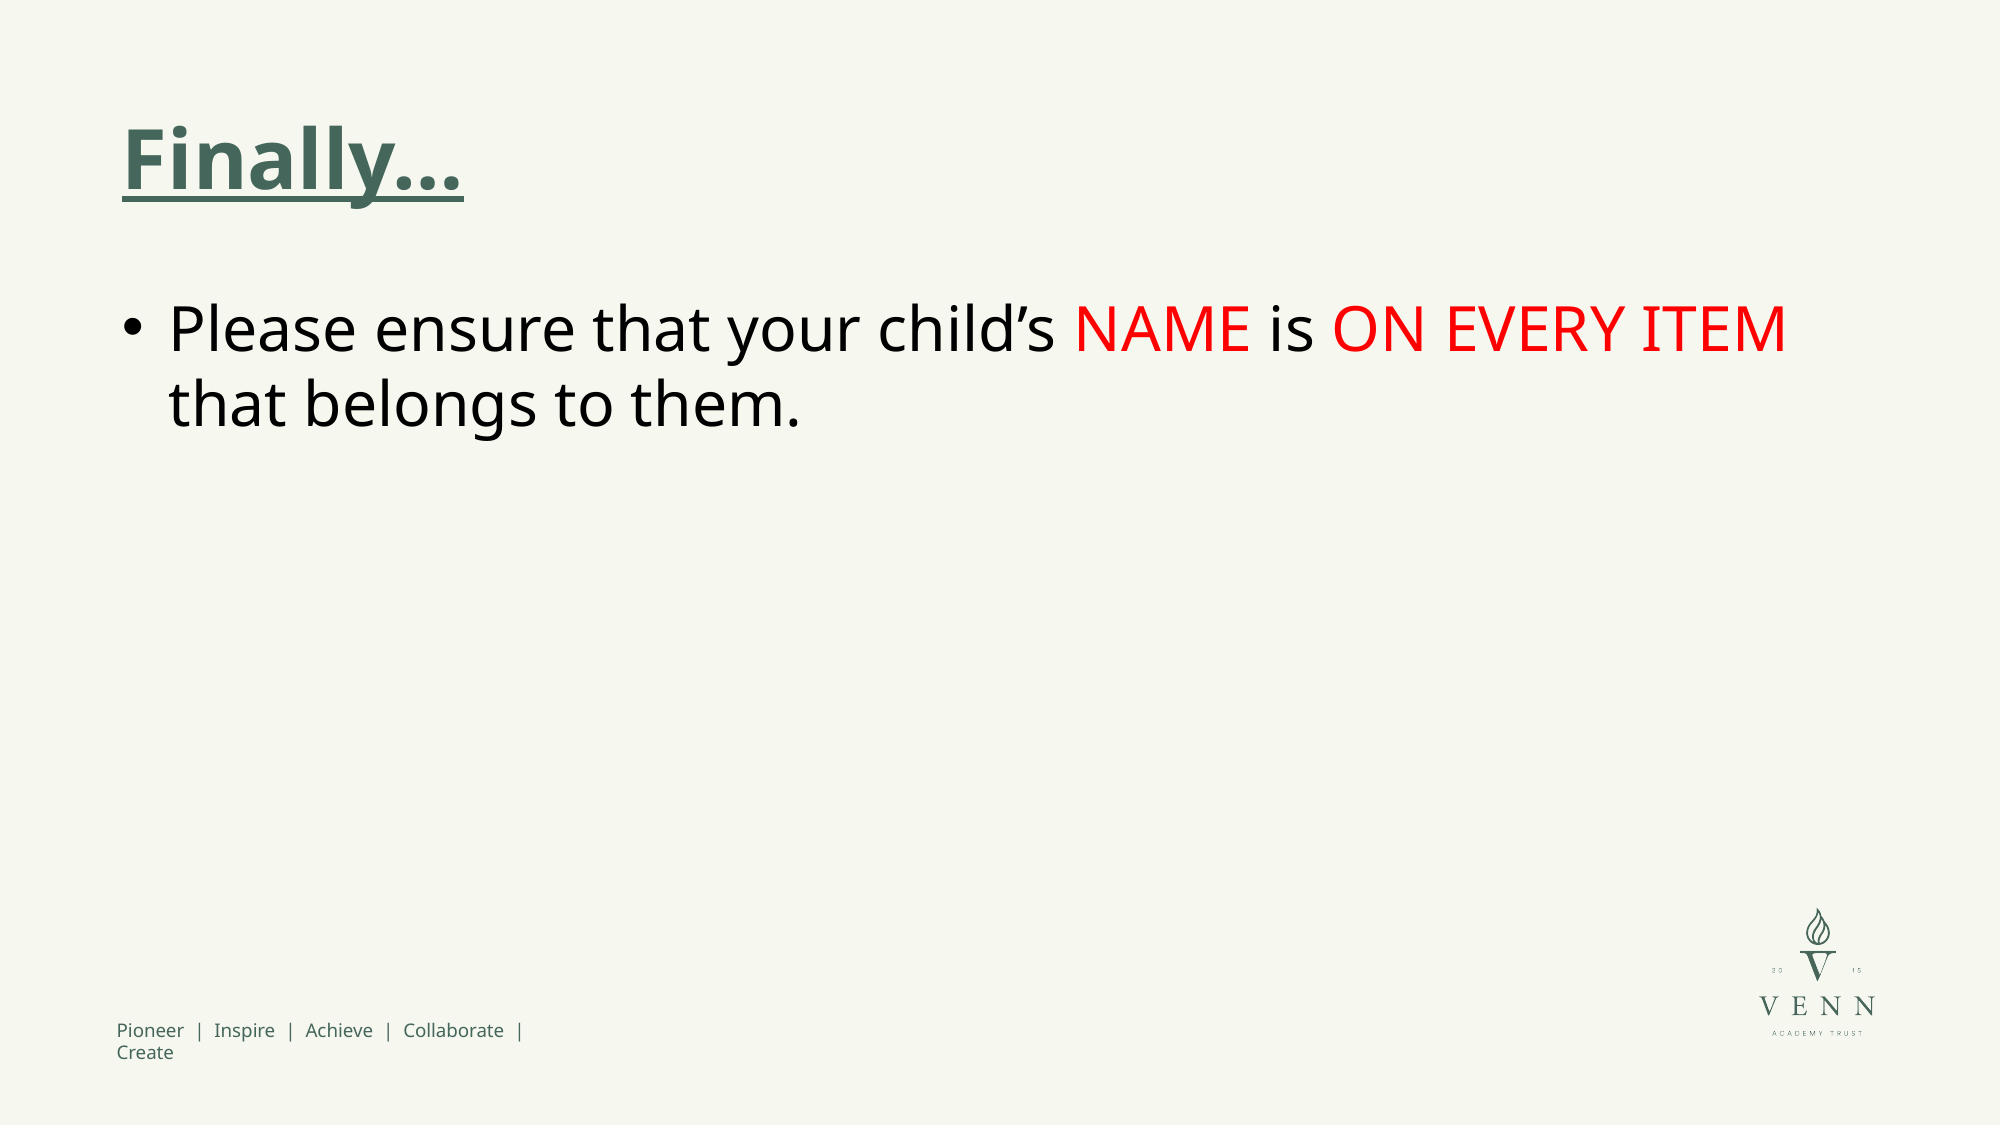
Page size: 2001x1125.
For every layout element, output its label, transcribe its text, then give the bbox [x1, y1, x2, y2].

list Finally… [107, 110, 1109, 231]
picture [1759, 907, 1875, 1036]
text_box Please ensure that your child’s NAME is ON EVERY ITEM that belongs to them. [107, 281, 1893, 536]
